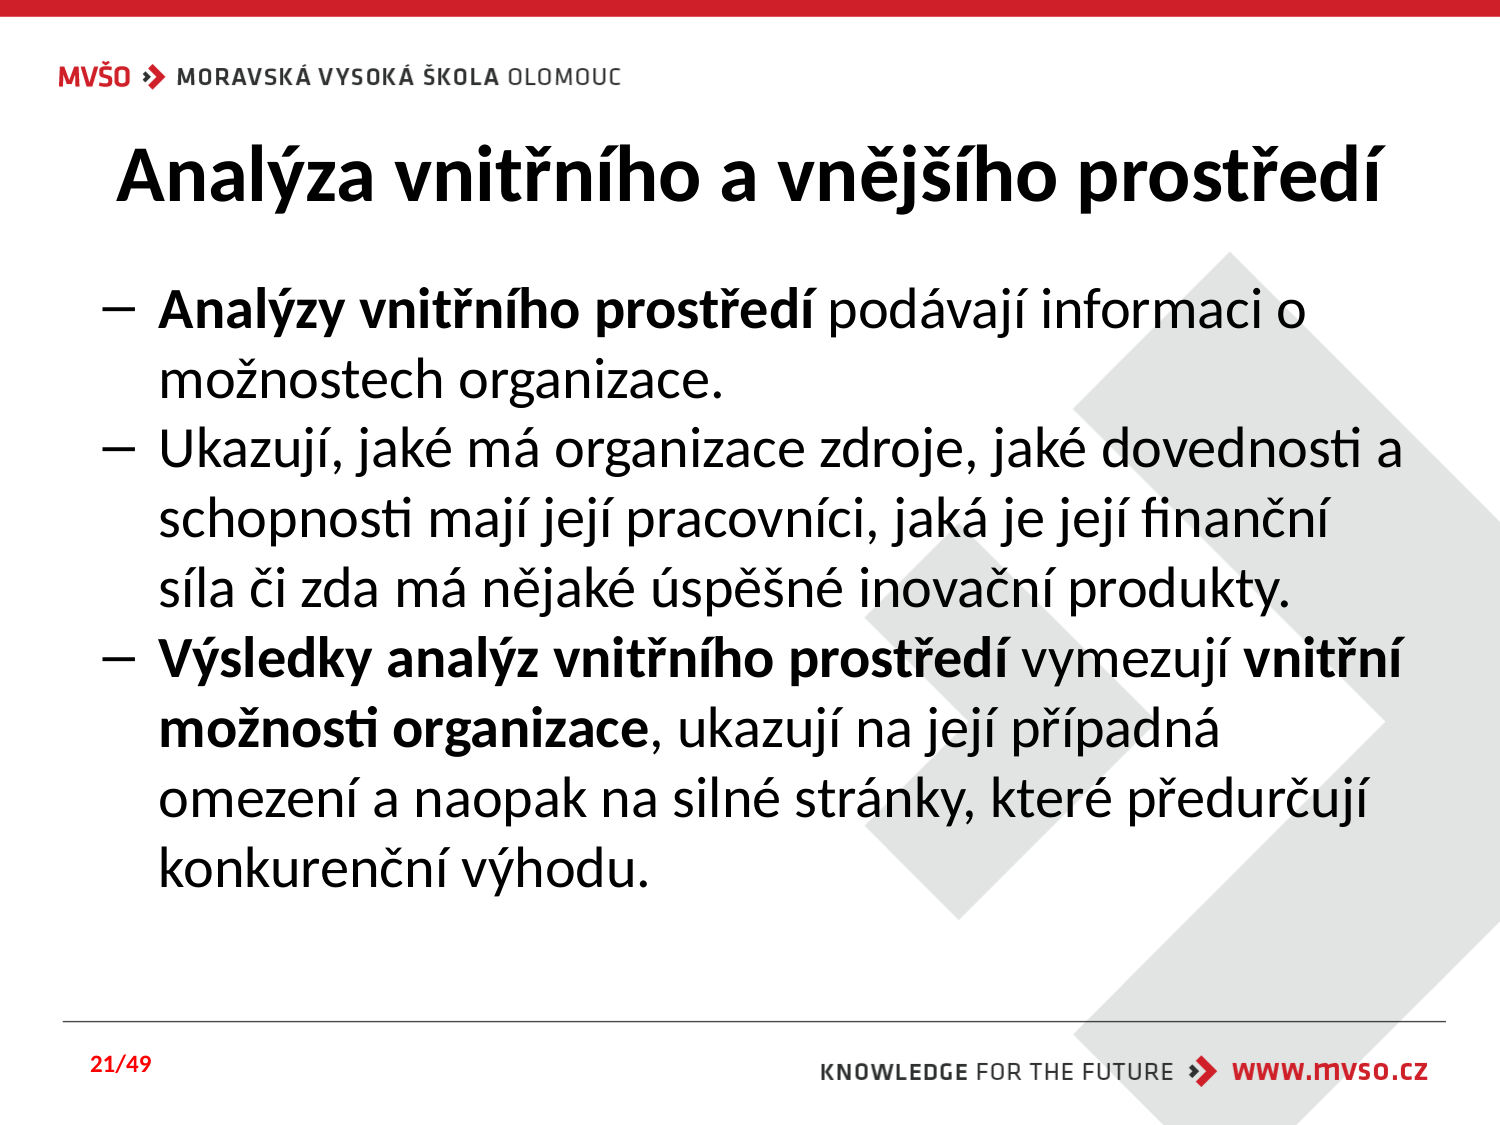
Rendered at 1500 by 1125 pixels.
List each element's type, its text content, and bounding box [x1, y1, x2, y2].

title Analýza vnitřního a vnějšího prostředí [75, 75, 1425, 262]
list Analýzy vnitřního prostředí podávají informaci o možnostech organizace. Ukazují, jaké má organizace zdroje, jaké dovednosti a schopnosti mají její pracovníci, jaká je její finanční síla či zda má nějaké úspěšné inovační produkty. Výsledky analýz vnitřního prostředí vymezují vnitřní možnosti organizace, ukazují na její případná omezení a naopak na silné stránky, které předurčují konkurenční výhodu. [75, 262, 1425, 1005]
picture [0, 0, 1500, 1125]
text_box 21/49 [74, 1040, 213, 1085]
